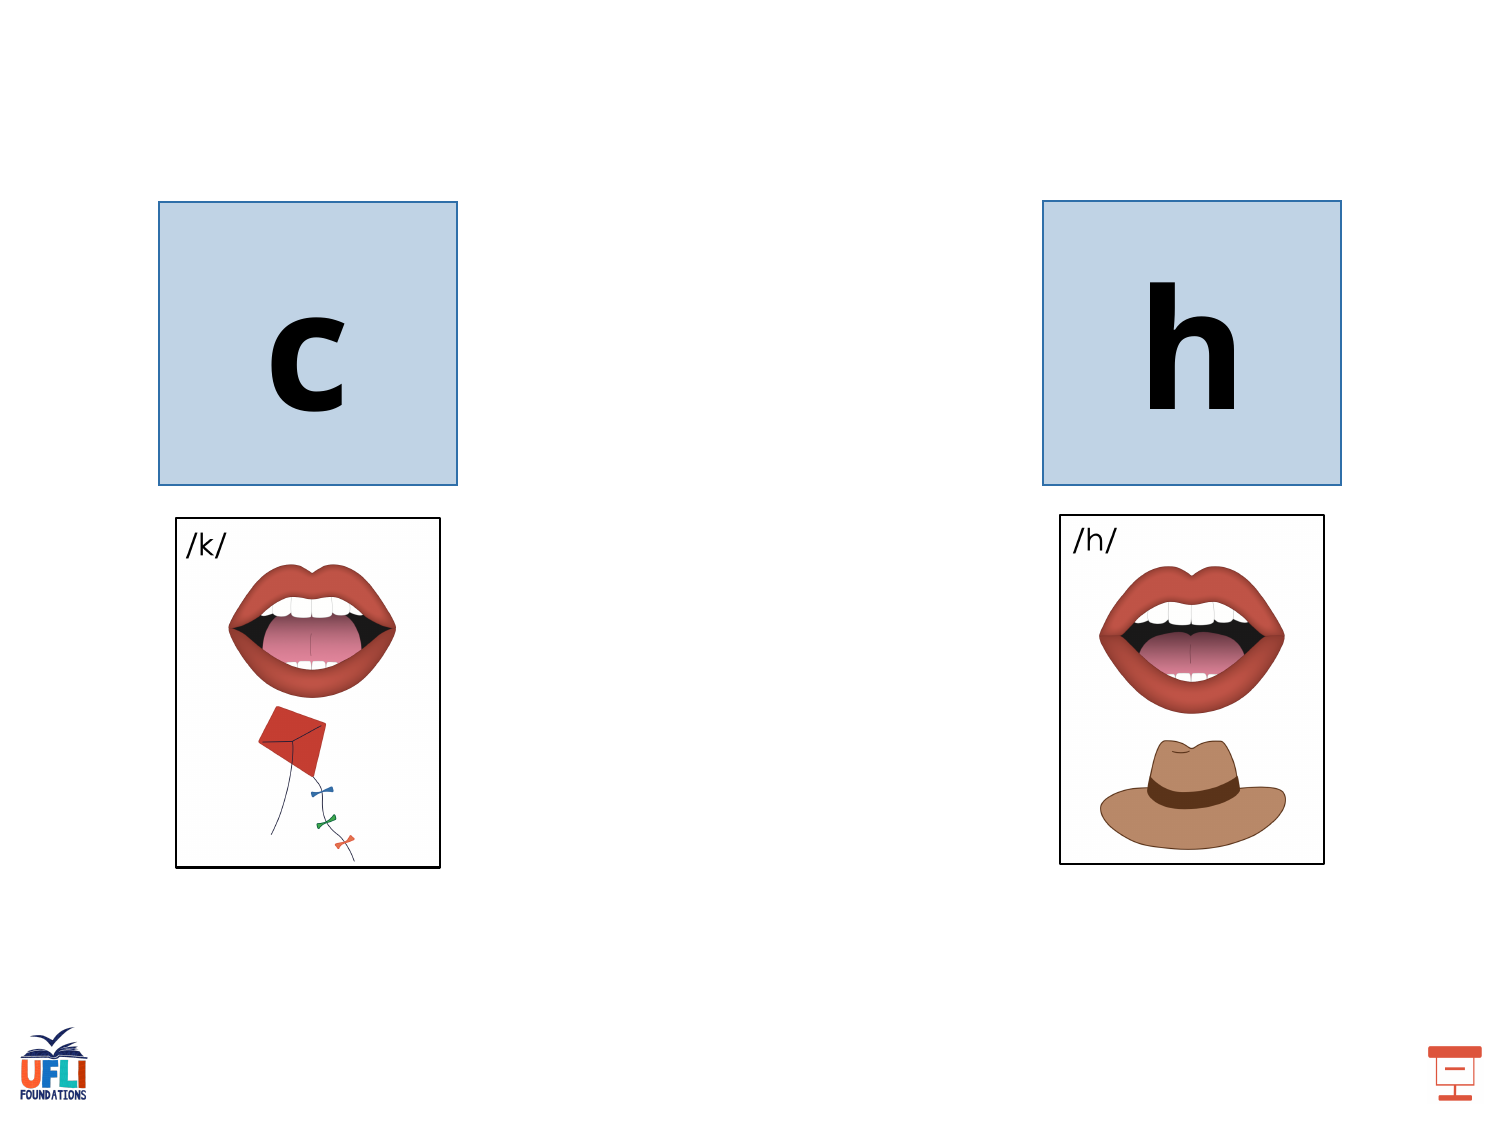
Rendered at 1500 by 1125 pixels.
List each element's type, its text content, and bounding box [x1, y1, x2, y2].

picture [16, 1027, 90, 1103]
text_box h [1042, 200, 1342, 486]
text_box c [158, 201, 458, 486]
picture [1427, 1043, 1484, 1104]
picture [1061, 515, 1323, 864]
picture [177, 519, 439, 867]
